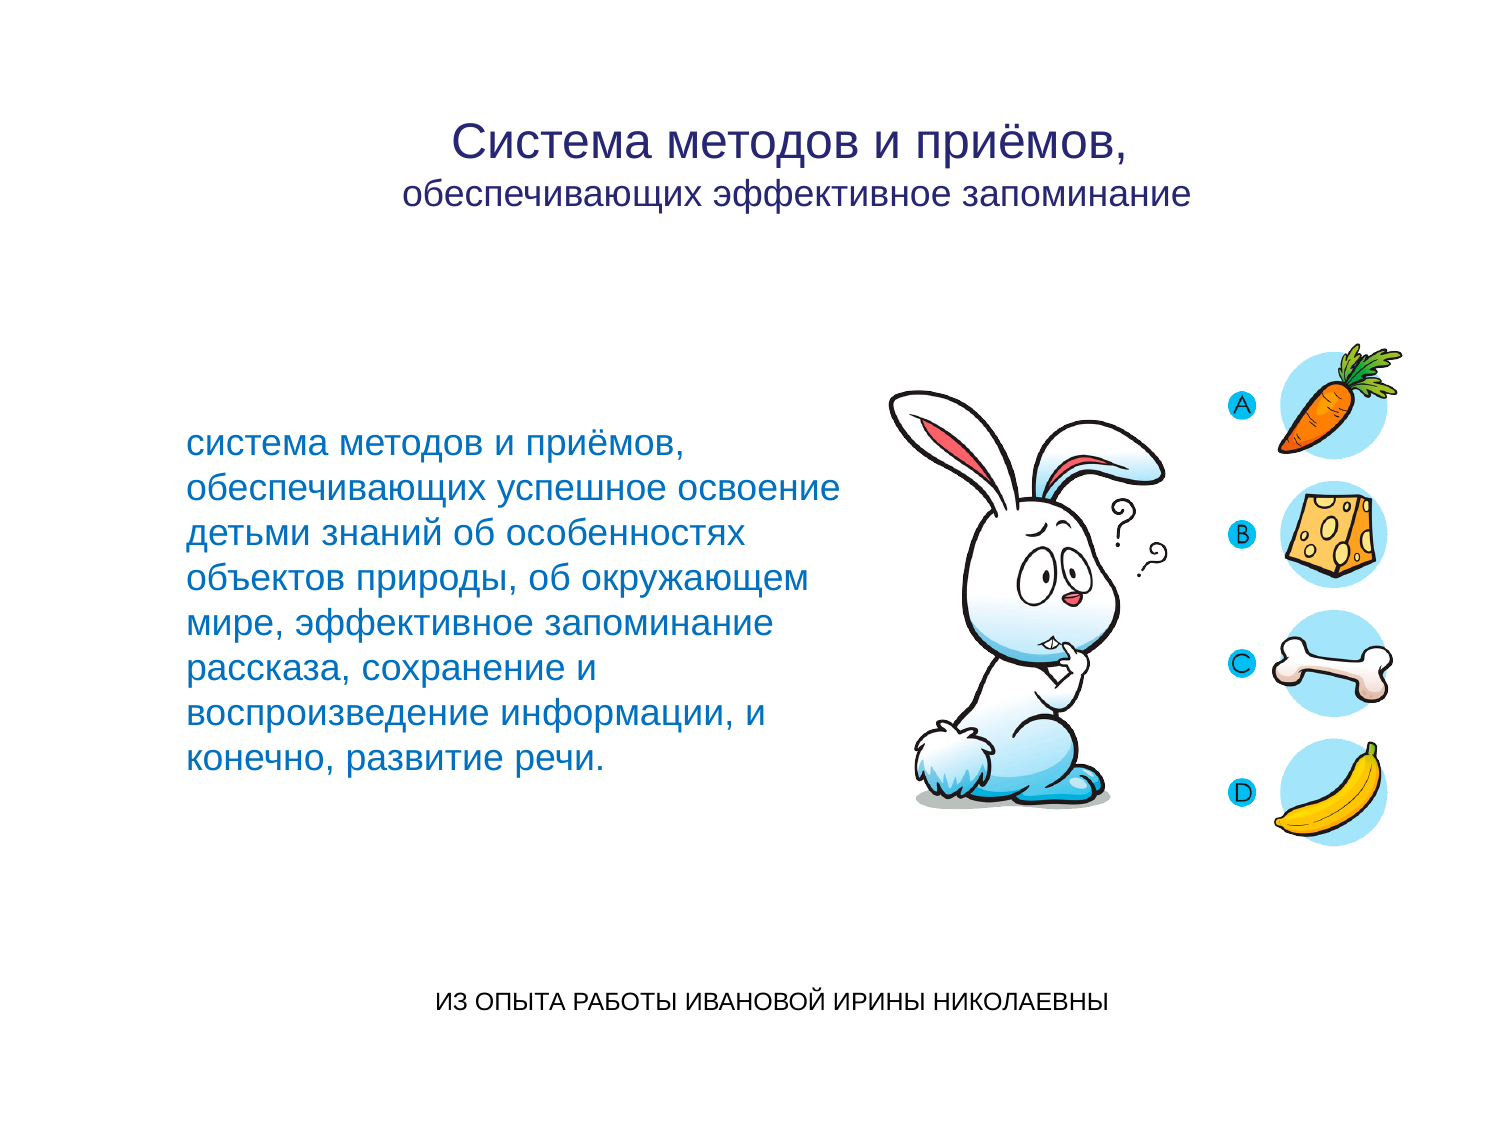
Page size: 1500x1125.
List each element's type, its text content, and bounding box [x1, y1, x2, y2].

picture [846, 332, 1408, 861]
text_box ИЗ ОПЫТА РАБОТЫ ИВАНОВОЙ ИРИНЫ НИКОЛАЕВНЫ [420, 978, 1125, 1023]
text_box система методов и приёмов, обеспечивающих успешное освоение детьми знаний об особенностях объектов природы, об окружающем мире, эффективное запоминание рассказа, сохранение и воспроизведение информации, и конечно, развитие речи. [171, 410, 841, 786]
text_box Cистема методов и приёмов, обеспечивающих эффективное запоминание [186, 101, 1408, 221]
